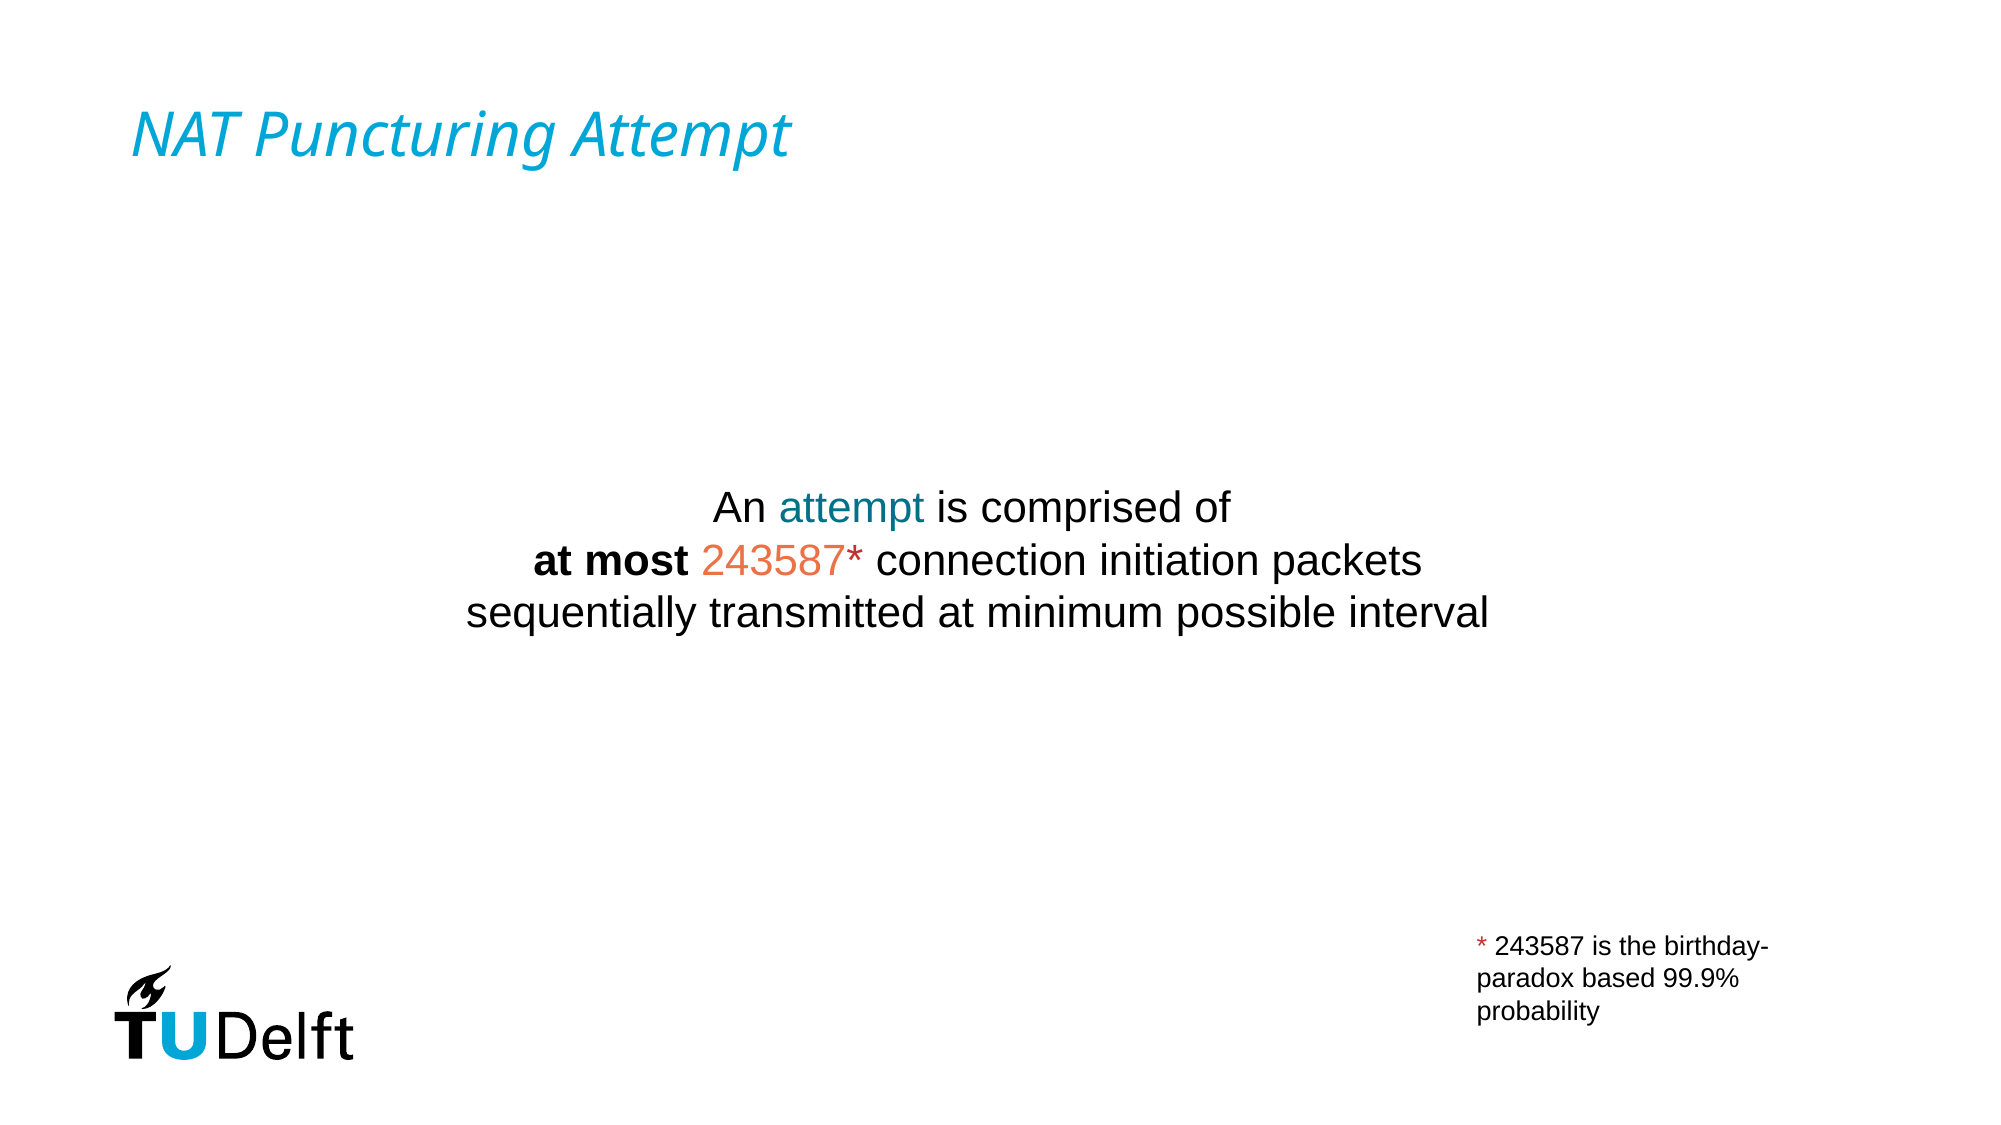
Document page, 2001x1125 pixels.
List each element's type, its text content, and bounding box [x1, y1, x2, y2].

text_box NAT Puncturing Attempt [115, 95, 1918, 176]
text_box An attempt is comprised of at most 243587* connection initiation packets sequentially transmitted at minimum possible interval [139, 223, 1817, 892]
text_box * 243587 is the birthday-paradox based 99.9% probability [1386, 913, 1877, 1030]
